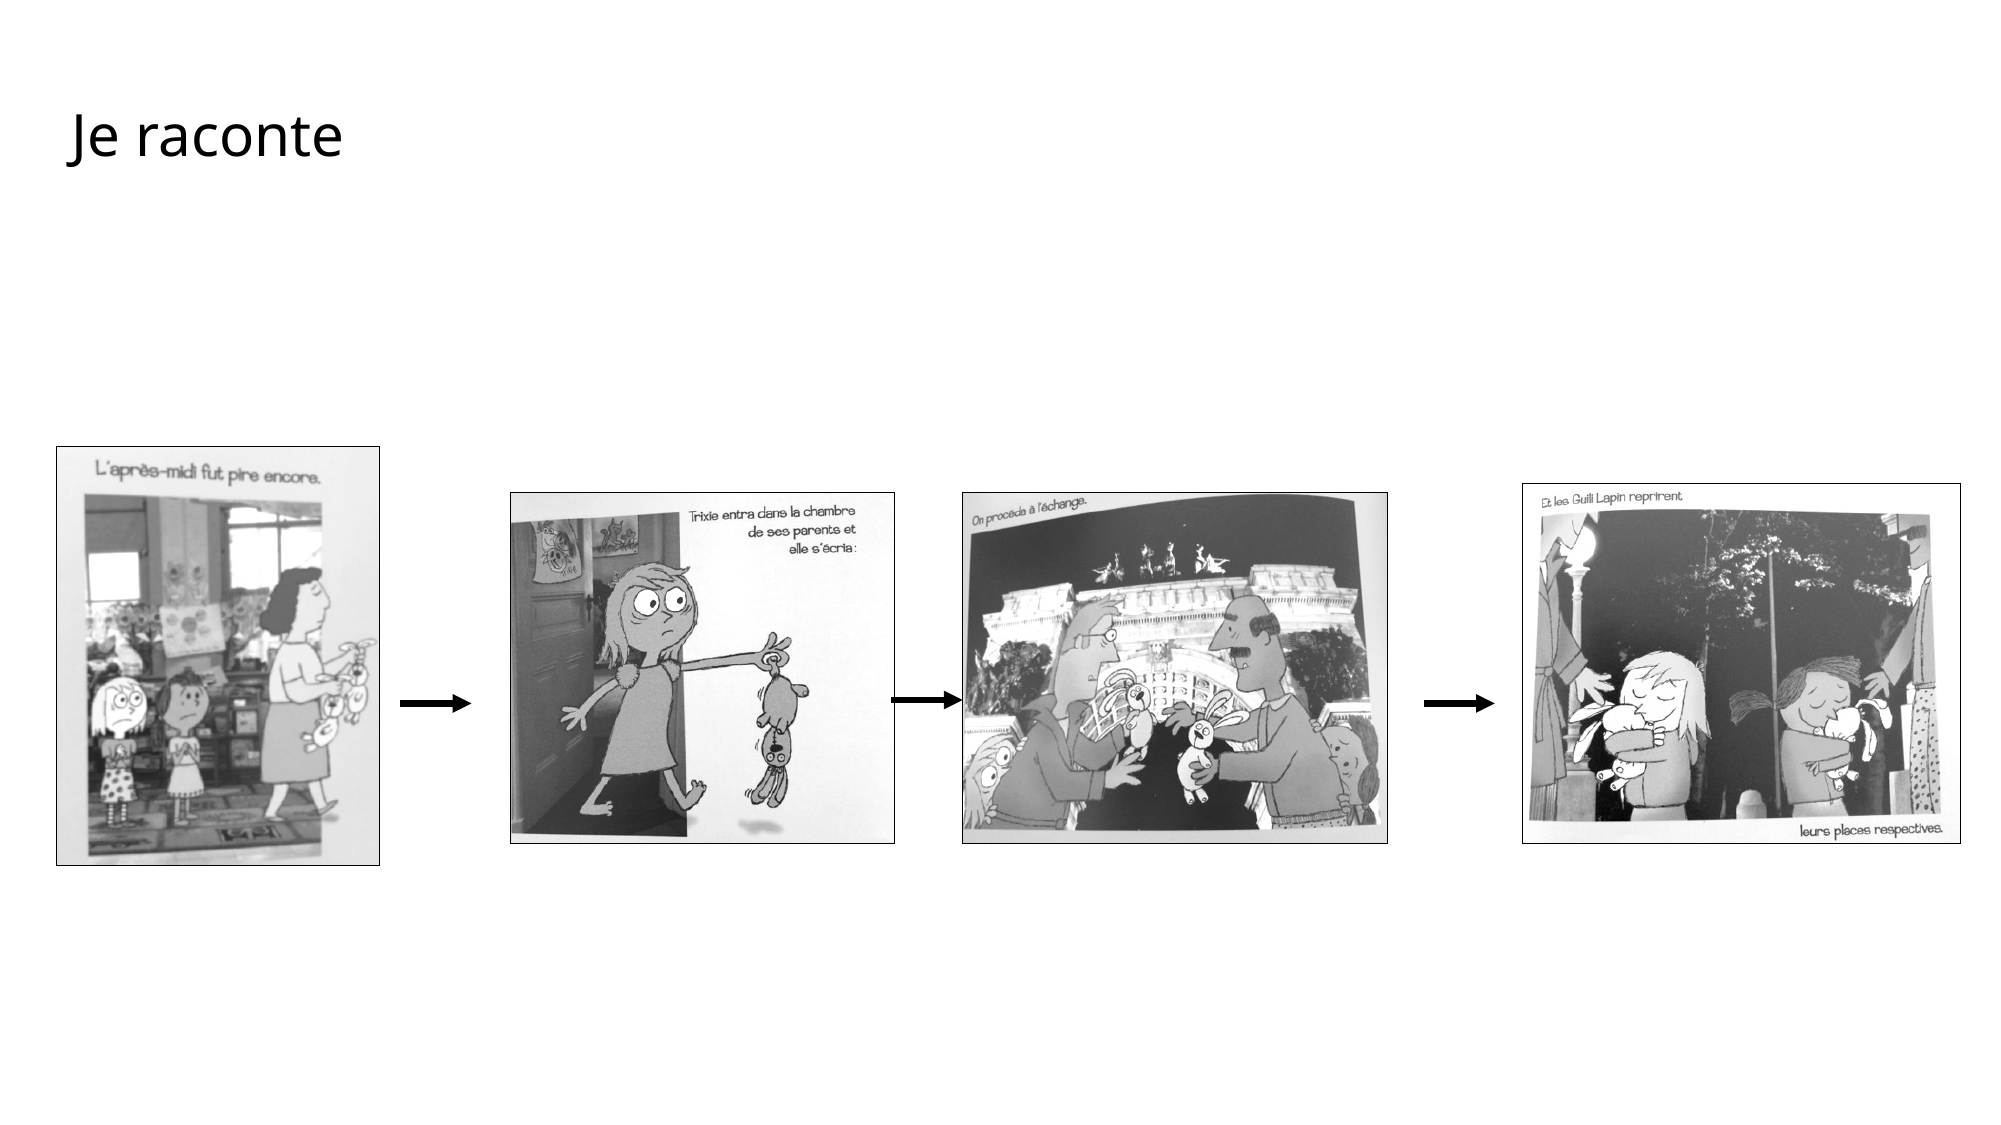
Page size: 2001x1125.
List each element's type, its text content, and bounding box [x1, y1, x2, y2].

picture [1522, 483, 1961, 844]
picture [510, 492, 895, 844]
picture [56, 446, 380, 866]
text_box Je raconte [56, 90, 655, 176]
picture [962, 492, 1388, 844]
